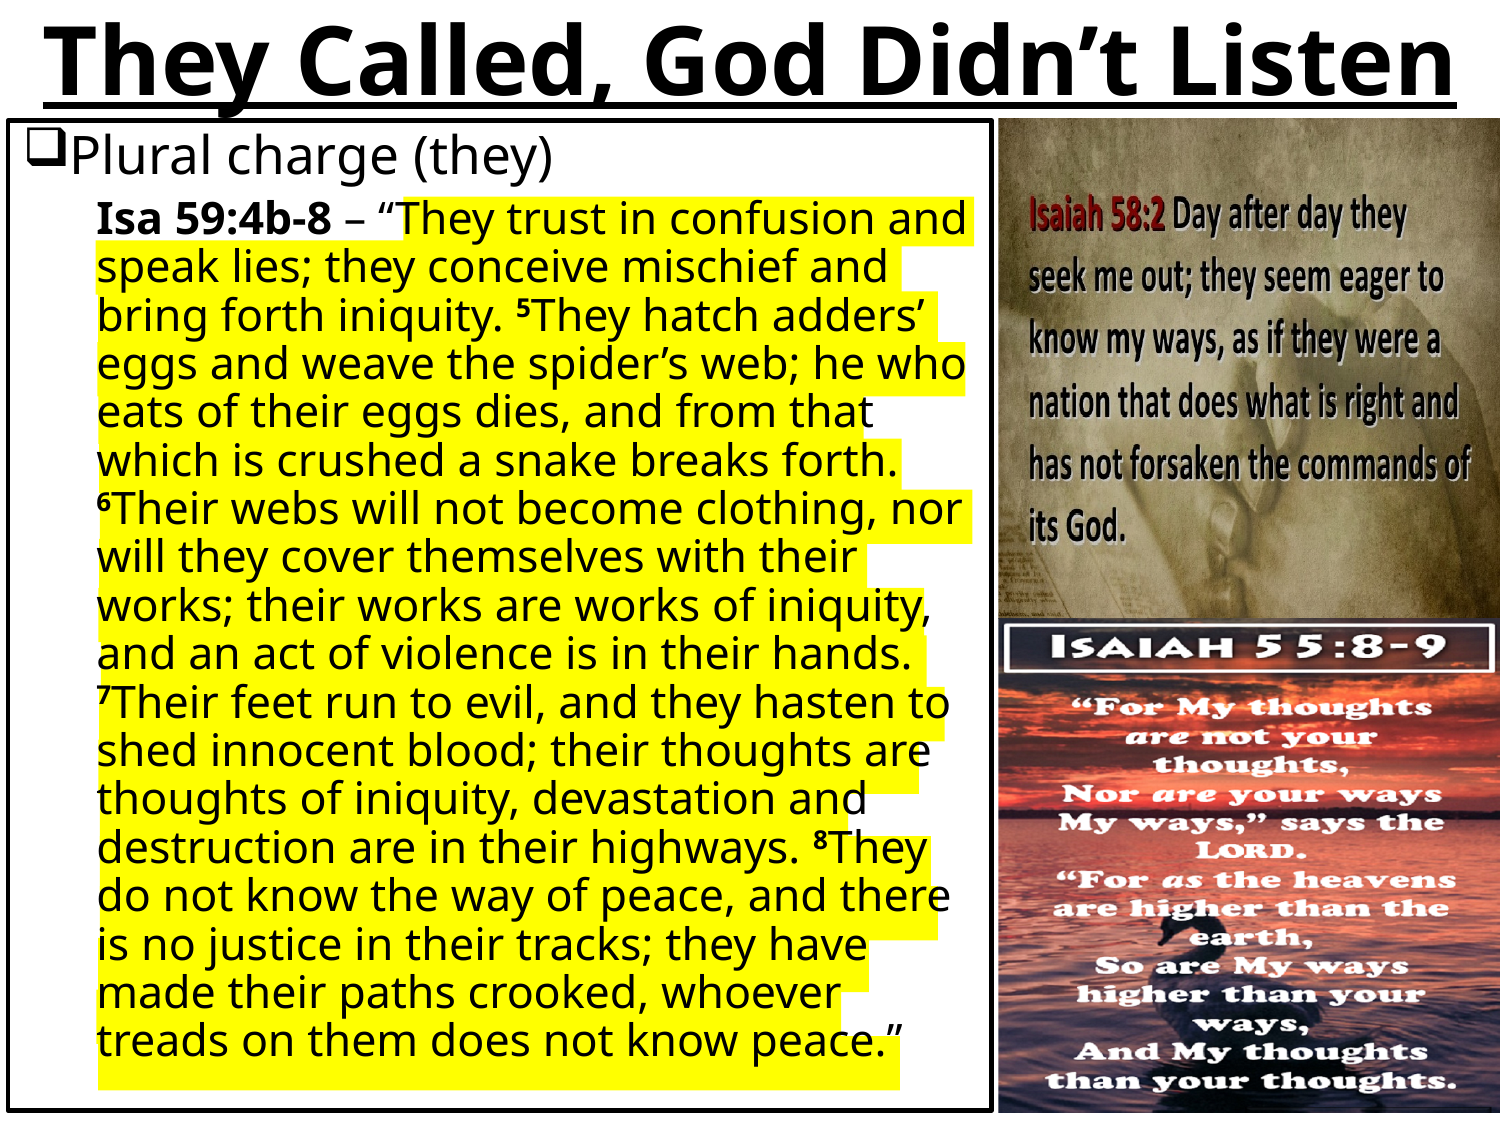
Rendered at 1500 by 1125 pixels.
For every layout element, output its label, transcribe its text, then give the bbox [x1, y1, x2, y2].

title They Called, God Didn’t Listen [0, 0, 1500, 128]
list Plural charge (they) Isa 59:4b-8 – “They trust in confusion and speak lies; they conceive mischief and bring forth iniquity. 5They hatch adders’ eggs and weave the spider’s web; he who eats of their eggs dies, and from that which is crushed a snake breaks forth. 6Their webs will not become clothing, nor will they cover themselves with their works; their works are works of iniquity, and an act of violence is in their hands. 7Their feet run to evil, and they hasten to shed innocent blood; their thoughts are thoughts of iniquity, devastation and destruction are in their highways. 8They do not know the way of peace, and there is no justice in their tracks; they have made their paths crooked, whoever treads on them does not know peace.” [7, 128, 992, 1111]
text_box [95, 196, 975, 690]
picture [998, 118, 1500, 1113]
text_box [96, 690, 945, 1091]
